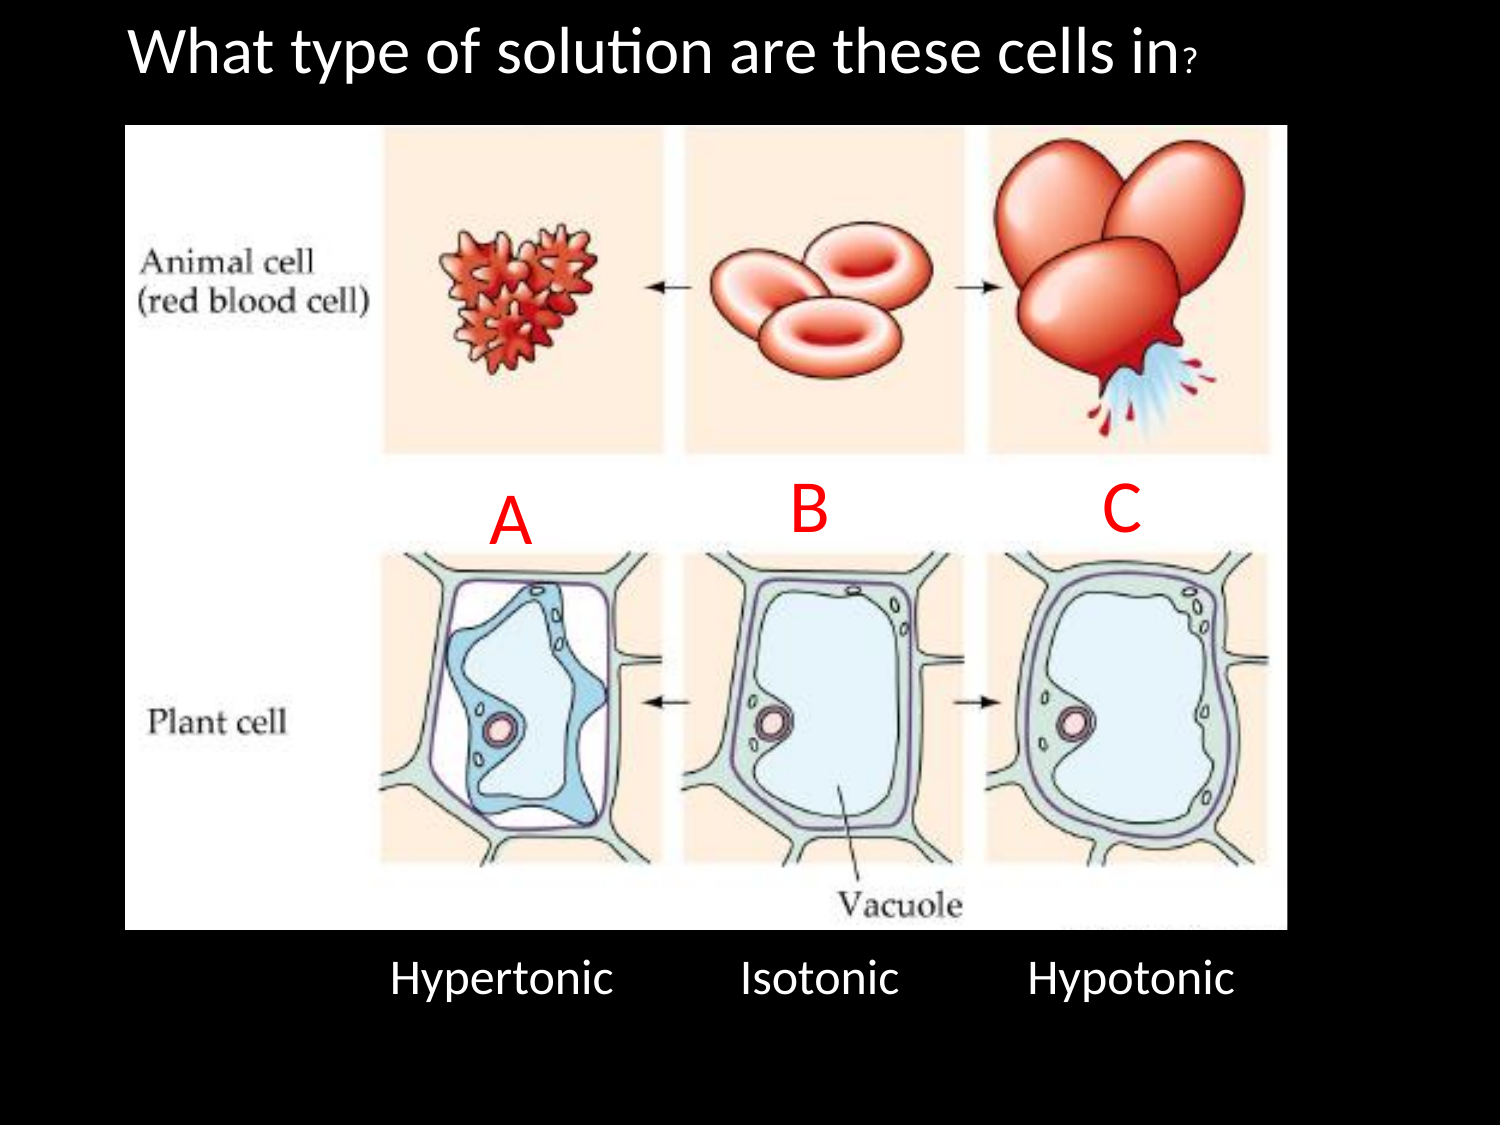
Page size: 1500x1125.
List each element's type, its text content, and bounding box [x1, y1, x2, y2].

text_box Hypertonic [374, 938, 663, 1013]
text_box What type of solution are these cells in? [112, 0, 1338, 95]
text_box Isotonic [724, 938, 938, 1013]
text_box Hypotonic [1012, 937, 1300, 1013]
picture [124, 124, 1288, 930]
